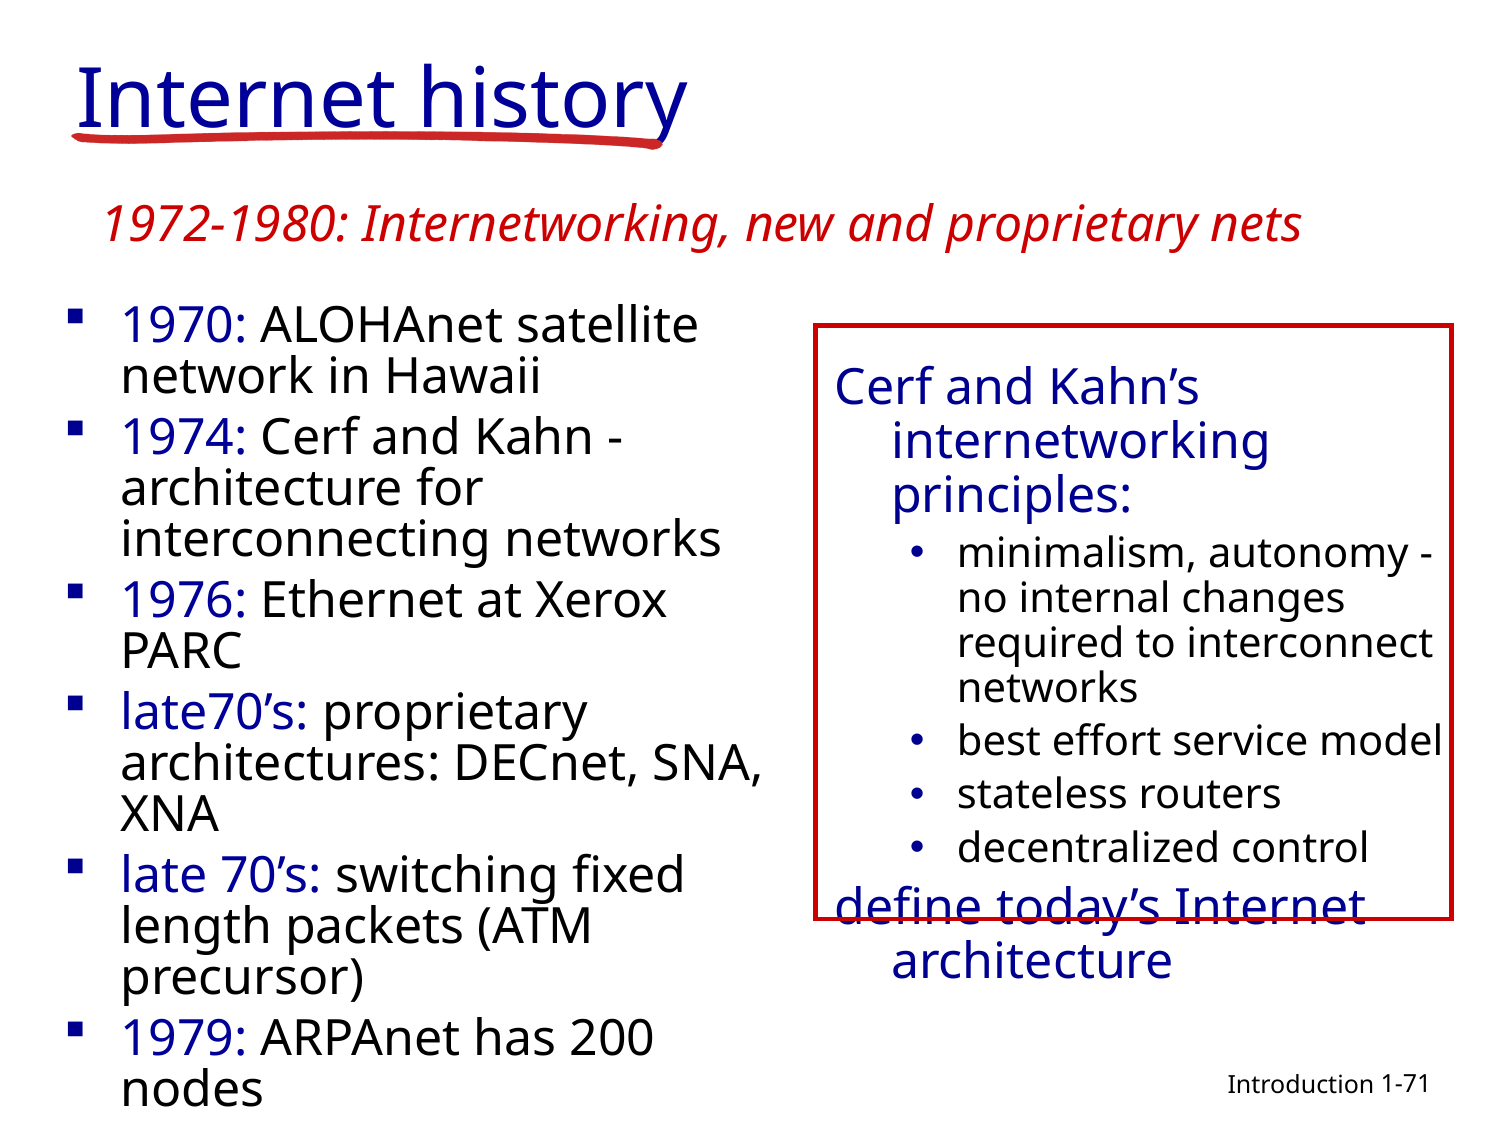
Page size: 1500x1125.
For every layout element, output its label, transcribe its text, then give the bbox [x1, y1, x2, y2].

slide_number 1-71 [1365, 1059, 1477, 1106]
text_box 1972-1980: Internetworking, new and proprietary nets [85, 168, 1394, 275]
footer Introduction [914, 1060, 1391, 1109]
text_box [815, 325, 1452, 919]
picture [68, 126, 669, 156]
list 1970: ALOHAnet satellite network in Hawaii 1974: Cerf and Kahn - architecture for interconnecting networks 1976: Ethernet at Xerox PARC late70’s: proprietary architectures: DECnet, SNA, XNA late 70’s: switching fixed length packets (ATM precursor) 1979: ARPAnet has 200 nodes [48, 294, 789, 1026]
list Cerf and Kahn’s internetworking principles: minimalism, autonomy - no internal changes required to interconnect networks best effort service model stateless routers decentralized control define today’s Internet architecture [820, 353, 1464, 926]
text_box Internet history [61, 41, 1337, 148]
